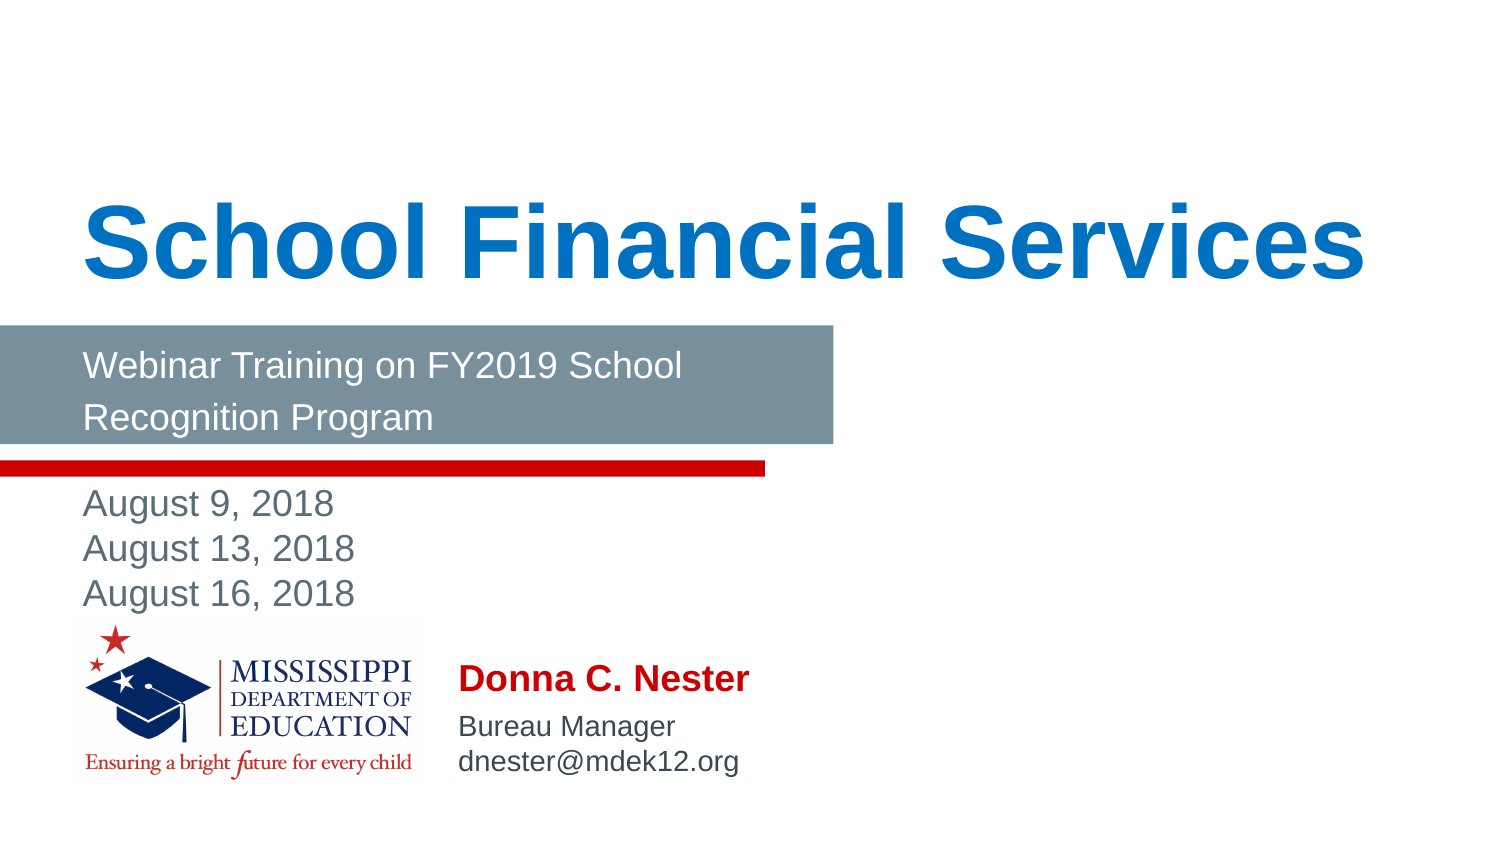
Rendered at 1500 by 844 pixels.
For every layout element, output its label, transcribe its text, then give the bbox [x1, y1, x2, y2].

list Webinar Training on FY2019 School Recognition Program [67, 336, 826, 436]
list School Financial Services [67, 80, 1410, 315]
picture [73, 616, 424, 786]
list Bureau Manager dnester@mdek12.org [443, 692, 1174, 786]
list August 9, 2018 August 13, 2018 August 16, 2018 [67, 463, 738, 614]
list Donna C. Nester [443, 651, 1174, 692]
